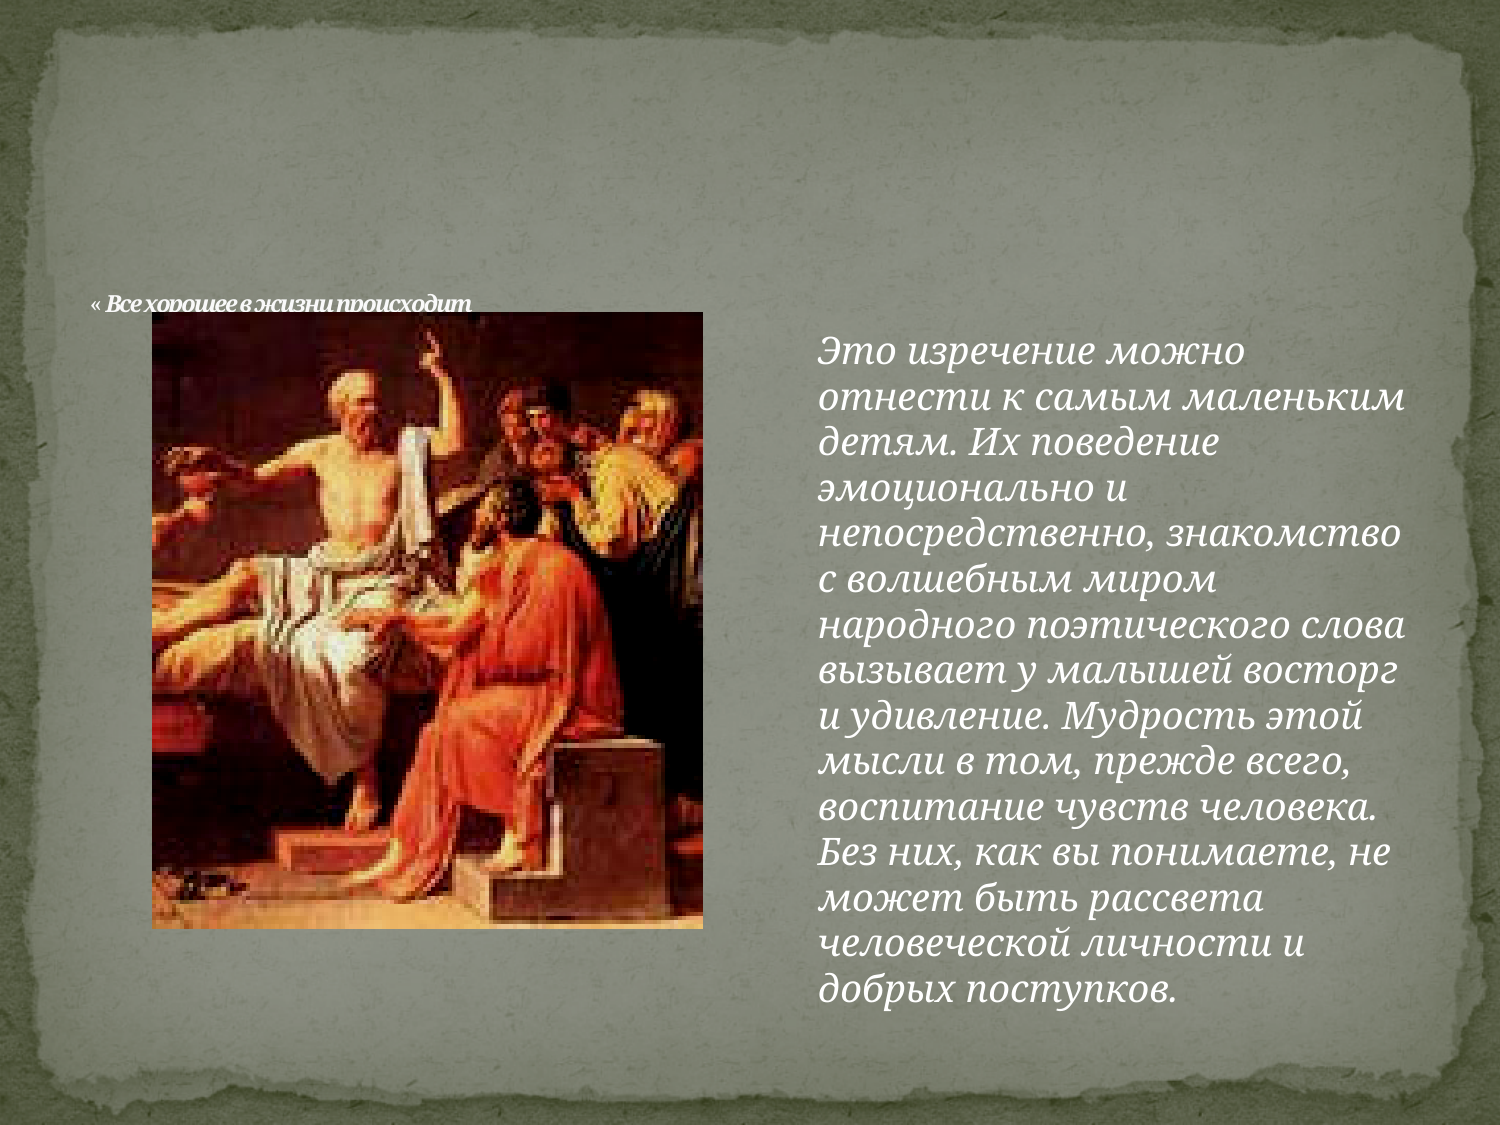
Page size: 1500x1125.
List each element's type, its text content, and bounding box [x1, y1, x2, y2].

title « Все хорошее в жизни происходит от удивления» Сократ. [74, 46, 1425, 411]
picture [152, 312, 703, 929]
list Это изречение можно отнести к самым маленьким детям. Их поведение эмоционально и непосредственно, знакомство с волшебным миром народного поэтического слова вызывает у малышей восторг и удивление. Мудрость этой мысли в том, прежде всего, воспитание чувств человека. Без них, как вы понимаете, не может быть рассвета человеческой личности и добрых поступков. [762, 210, 1429, 1079]
